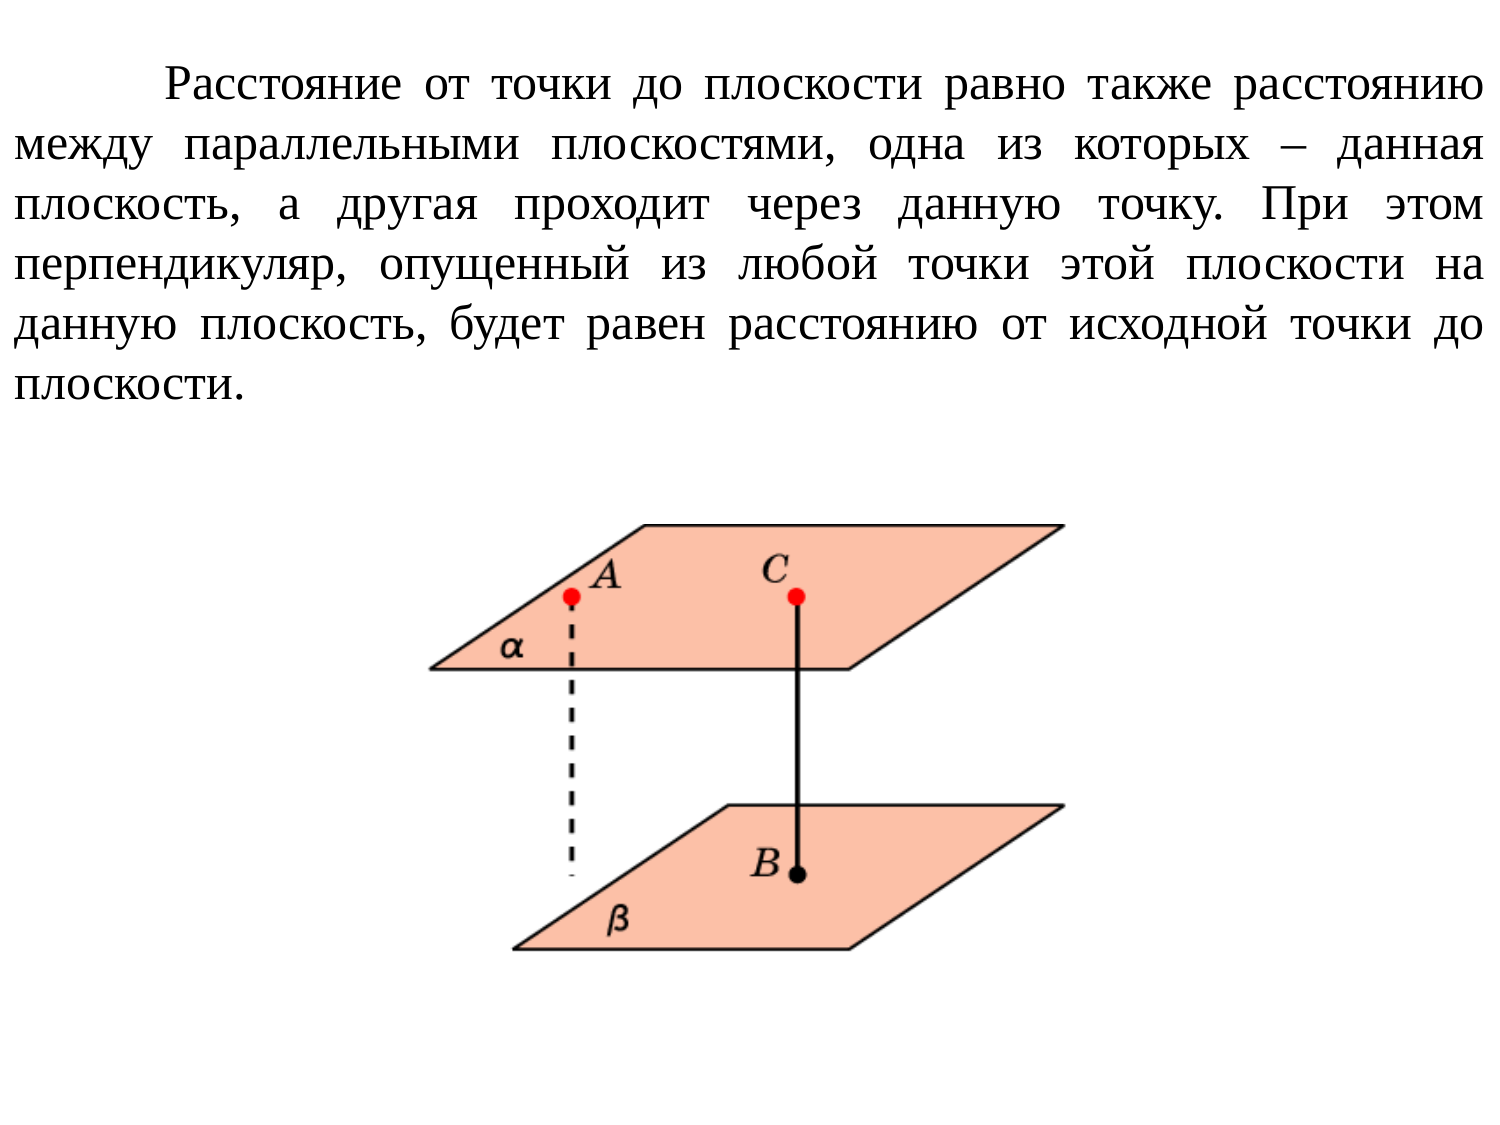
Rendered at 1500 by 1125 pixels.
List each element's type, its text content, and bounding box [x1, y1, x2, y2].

picture [424, 524, 1071, 953]
text_box Расстояние от точки до плоскости равно также расстоянию между параллельными плоскостями, одна из которых – данная плоскость, а другая проходит через данную точку. При этом перпендикуляр, опущенный из любой точки этой плоскости на данную плоскость, будет равен расстоянию от исходной точки до плоскости. [0, 42, 1500, 418]
